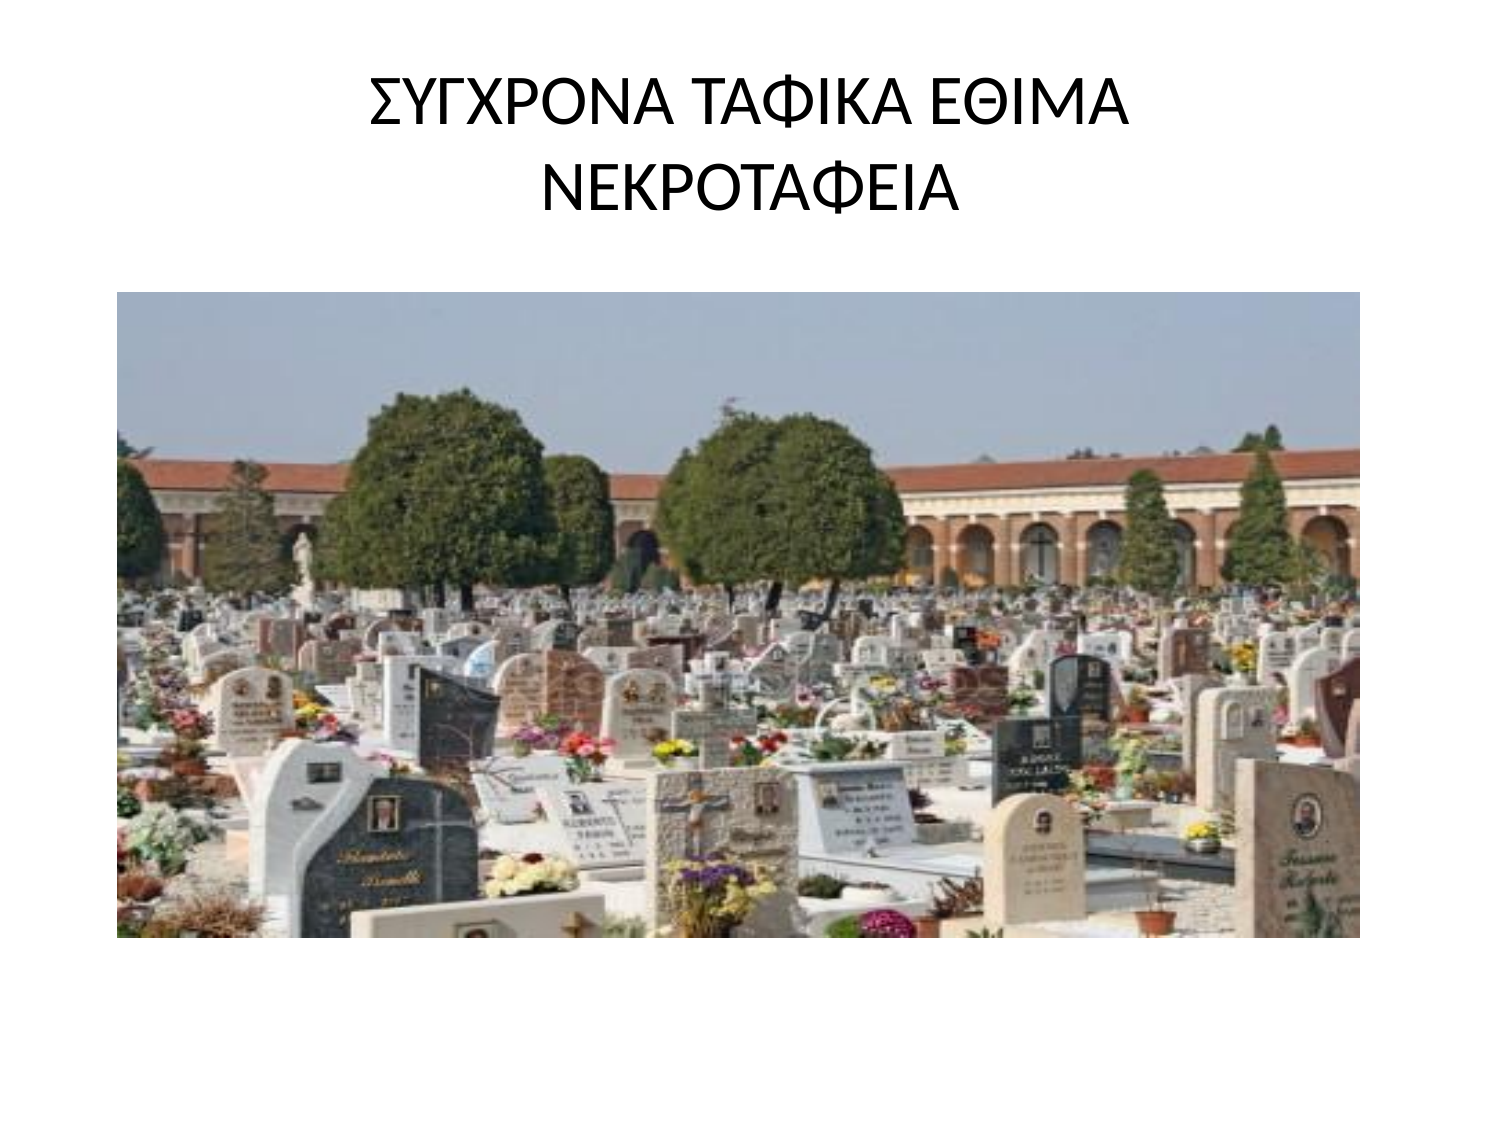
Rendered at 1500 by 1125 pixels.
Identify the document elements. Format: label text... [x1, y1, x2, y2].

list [116, 292, 1360, 938]
title ΣΥΓΧΡΟΝΑ ΤΑΦΙΚΑ ΕΘΙΜΑ ΝΕΚΡΟΤΑΦΕΙΑ [75, 45, 1425, 233]
